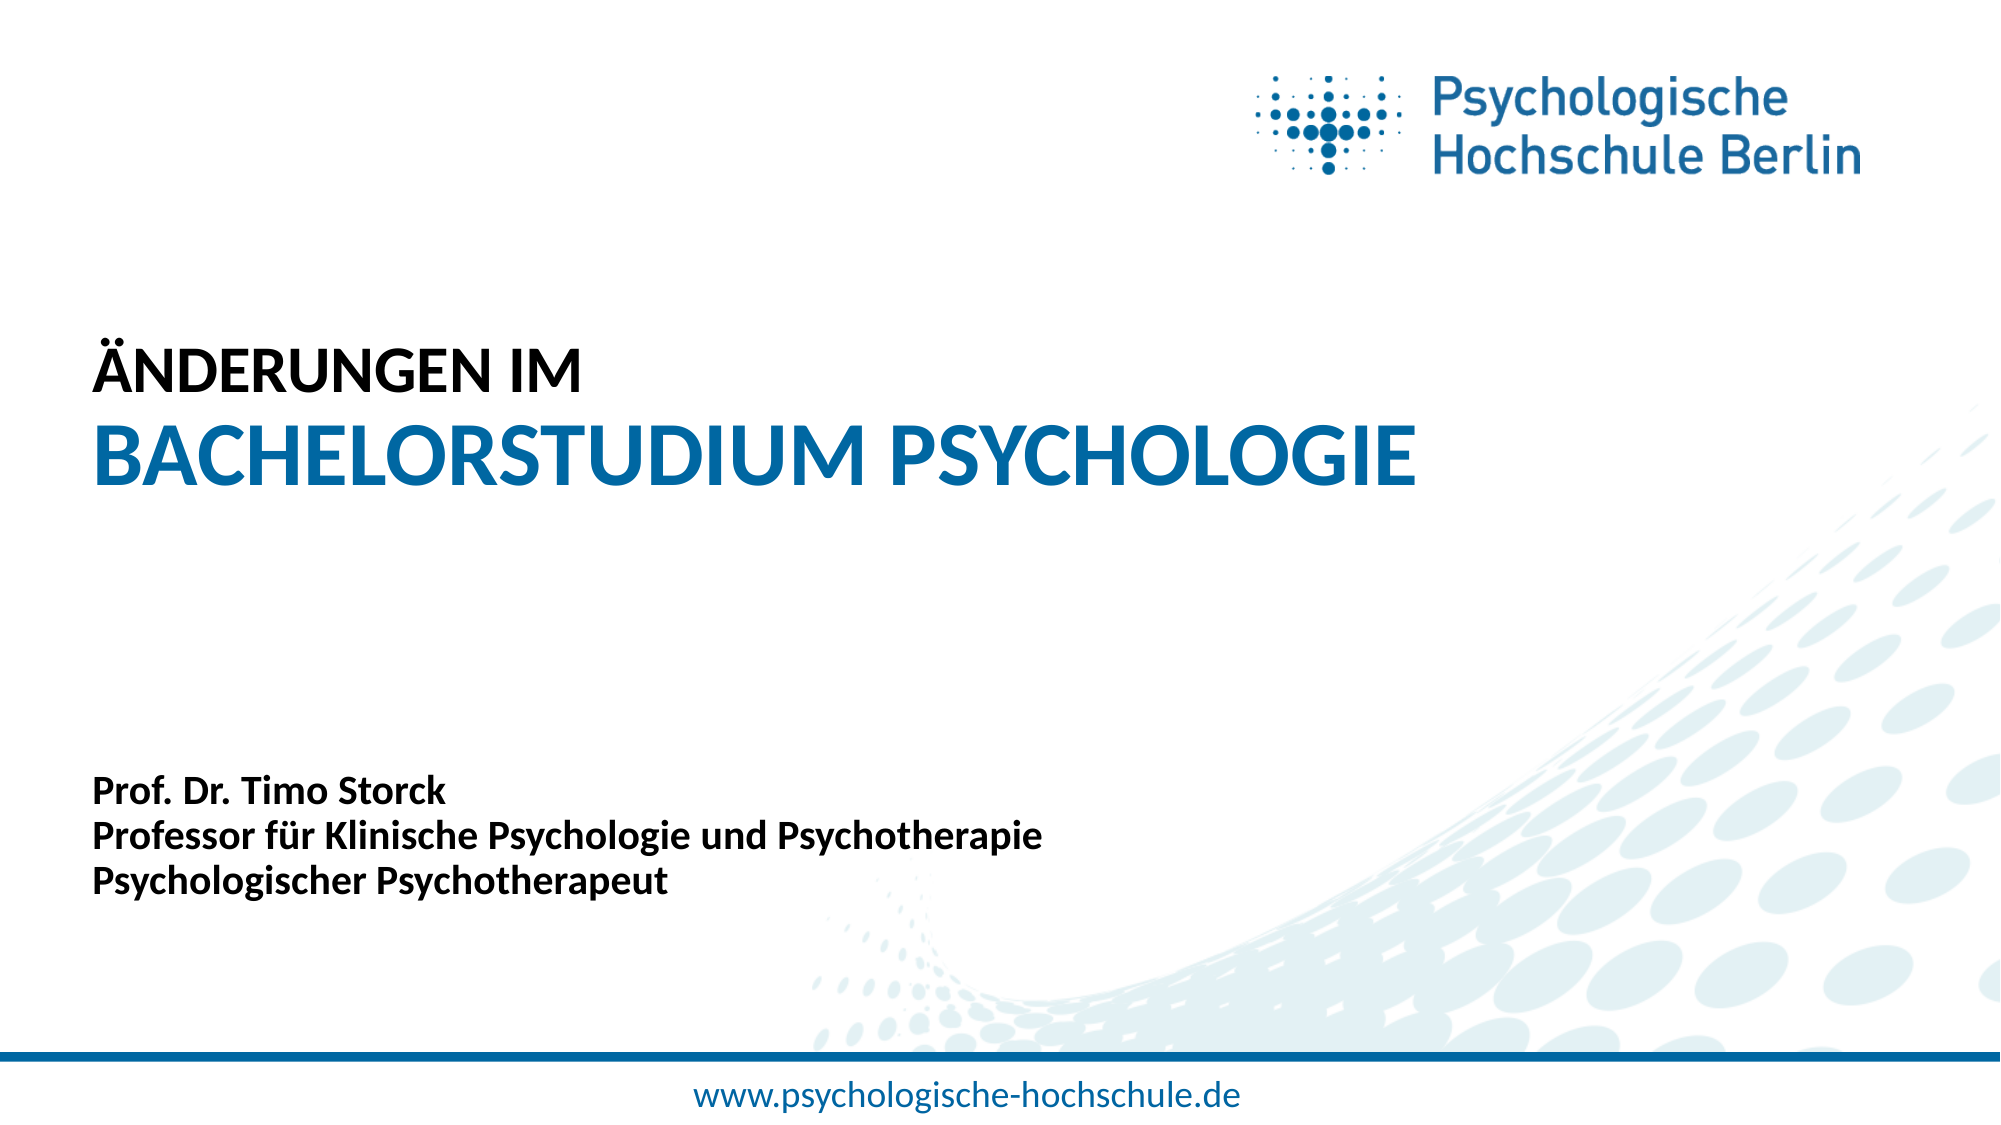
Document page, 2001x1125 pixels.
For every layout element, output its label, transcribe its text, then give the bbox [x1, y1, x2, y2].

picture [812, 193, 2001, 1052]
list Prof. Dr. Timo Storck Professor für Klinische Psychologie und Psychotherapie Psychologischer Psychotherapeut [77, 760, 1689, 932]
picture [1255, 76, 1860, 176]
title ÄNDERUNGEN IM BACHELORSTUDIUM PSYCHOLOGIE [77, 255, 1691, 847]
